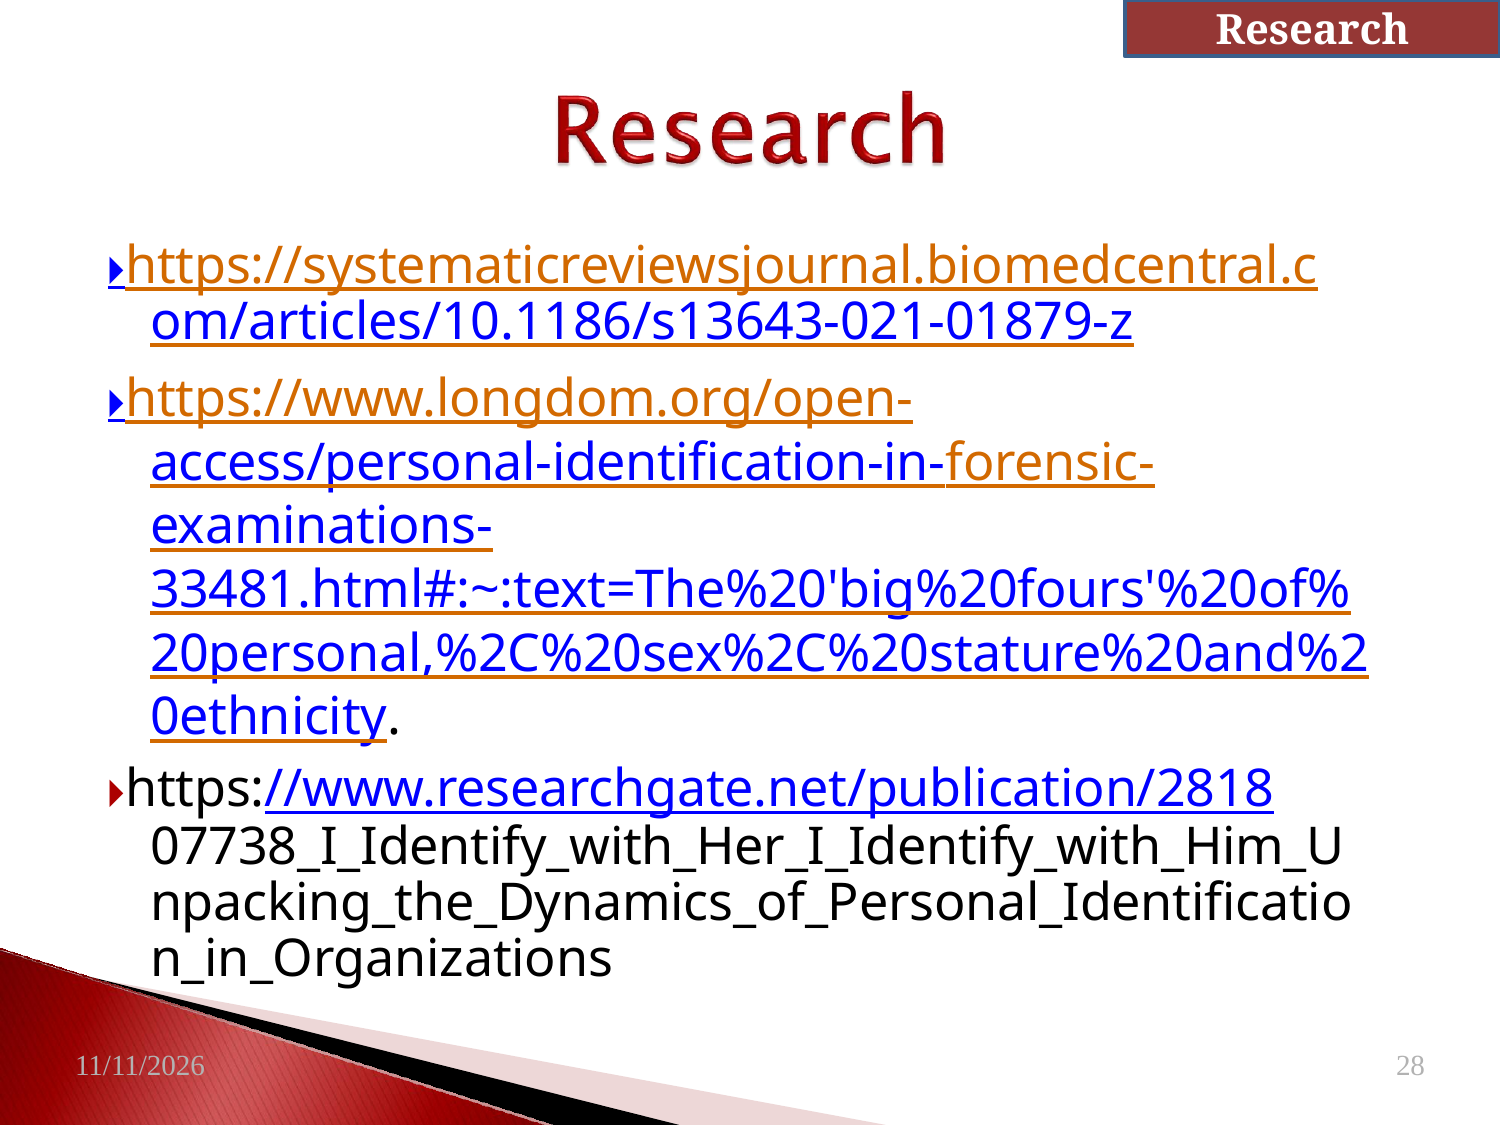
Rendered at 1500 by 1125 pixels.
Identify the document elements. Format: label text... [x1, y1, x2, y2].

picture [0, 948, 558, 1125]
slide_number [75, 1046, 420, 1103]
slide_number 28 [1080, 1046, 1425, 1103]
text_box 🞂​https://systematicreviewsjournal.biomedcentral.c om/articles/10.1186/s13643-021-01879-z 🞂​https://www.longdom.org/open- access/personal-identification-in-forensic- examinations- 33481.html#:~:text=The%20'big%20fours'%20of% 20personal,%2C%20sex%2C%20stature%20and%2 0ethnicity. 🞂​https://www.researchgate.net/publication/2818 07738_I_Identify_with_Her_I_Identify_with_Him_U npacking_the_Dynamics_of_Personal_Identificatio n_in_Organizations [105, 236, 1408, 988]
picture [555, 90, 945, 169]
text_box Research [1123, 0, 1500, 58]
